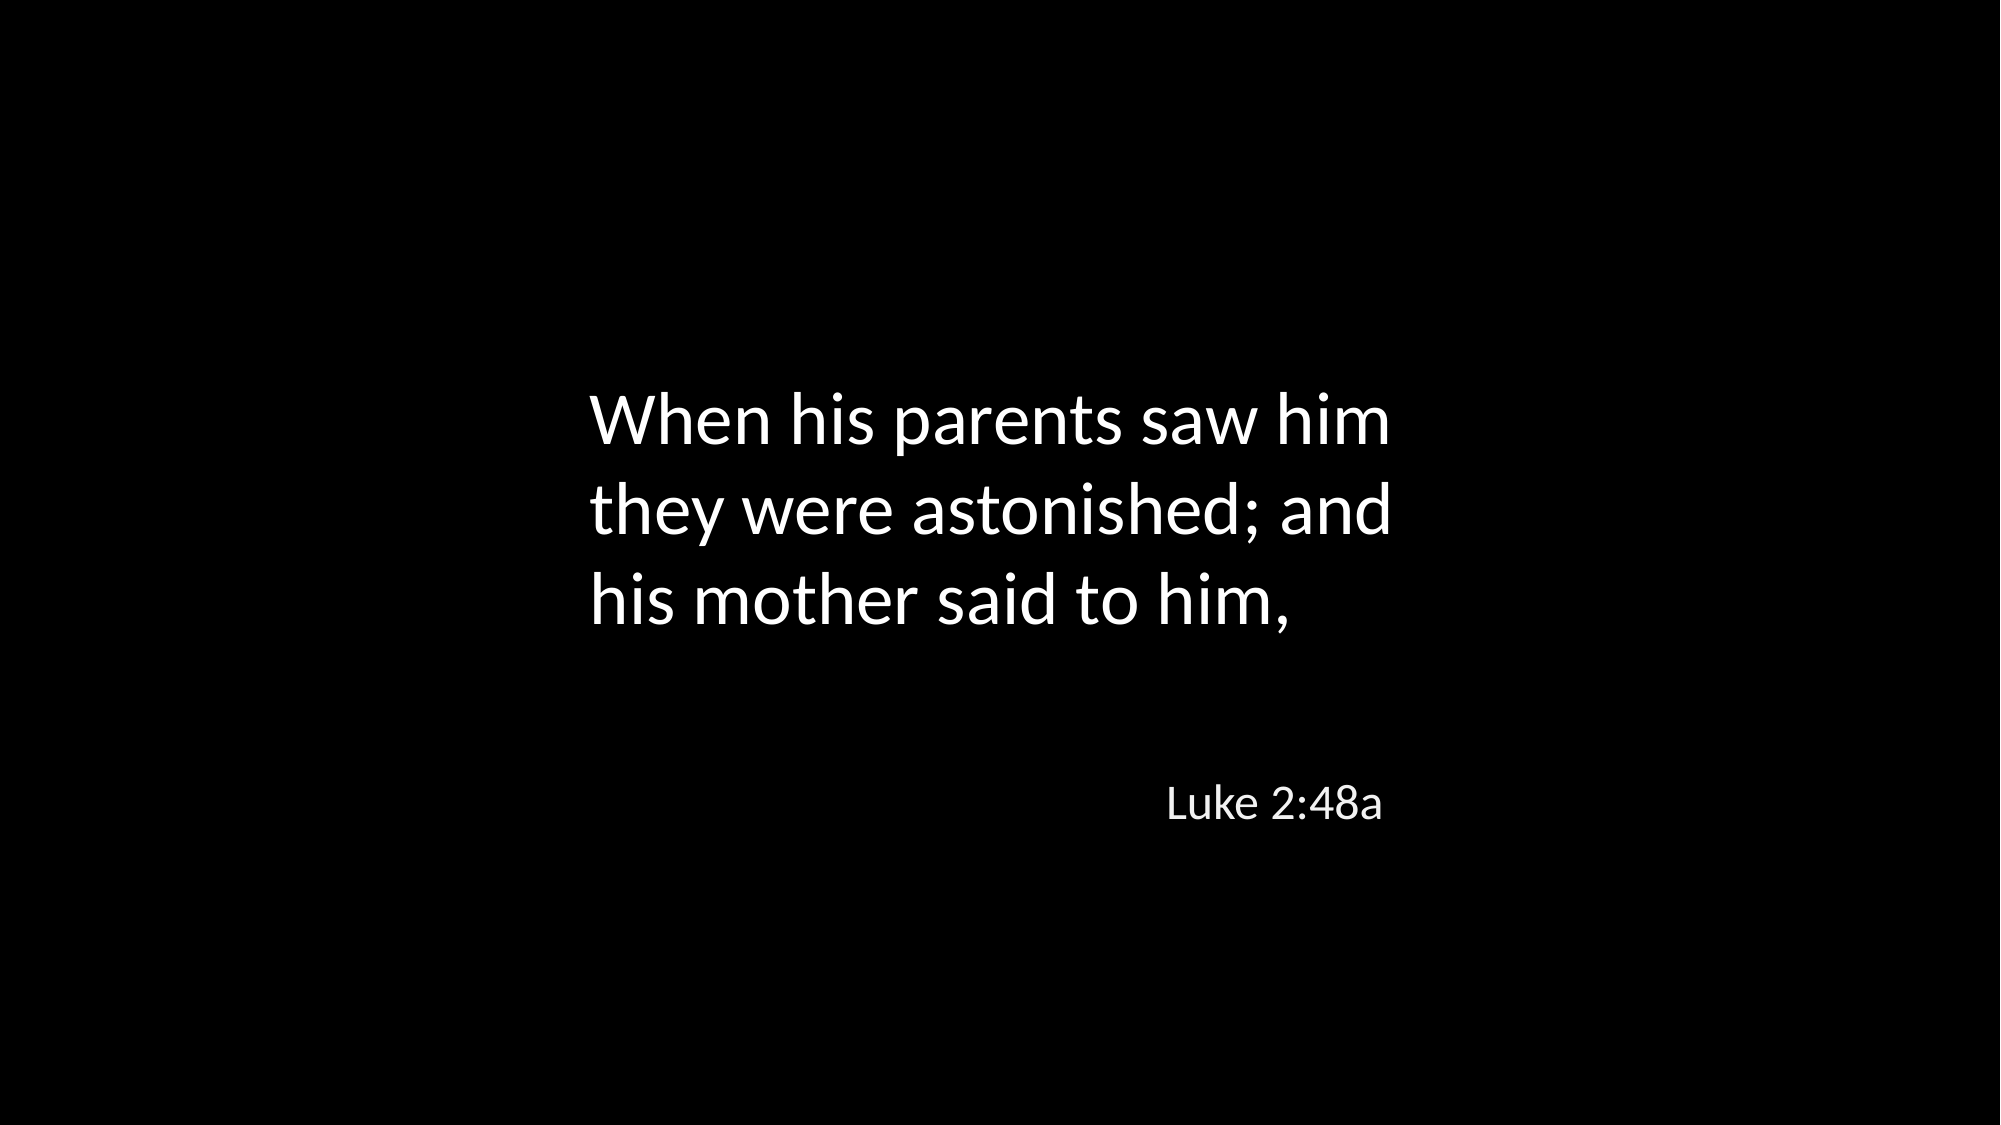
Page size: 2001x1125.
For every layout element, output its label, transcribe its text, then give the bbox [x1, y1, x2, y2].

text_box Luke 2:48a [999, 762, 1550, 838]
text_box When his parents saw him they were astonished; and his mother said to him, [575, 362, 1500, 738]
